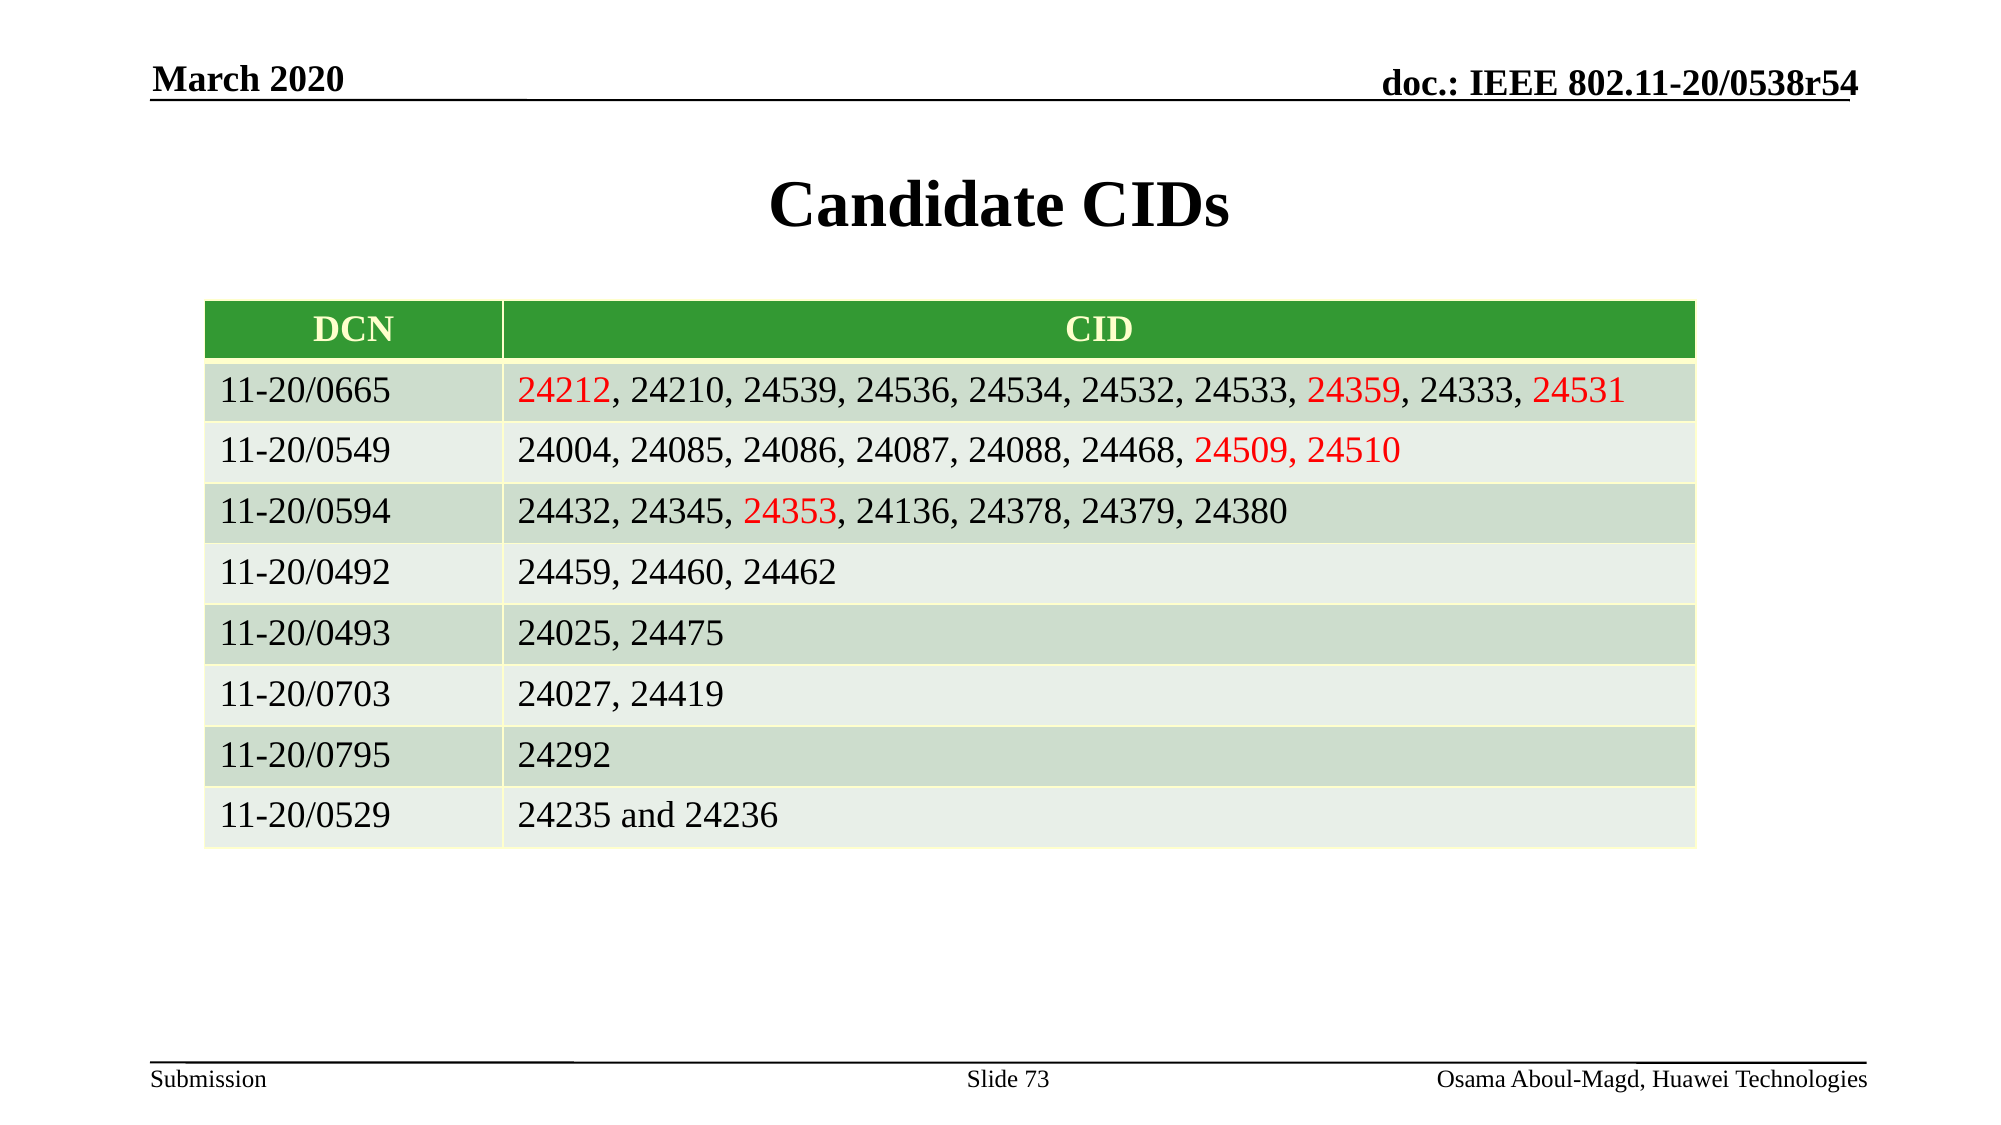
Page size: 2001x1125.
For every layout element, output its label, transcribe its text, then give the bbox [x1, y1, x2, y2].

table_cell 24432, 24345, 24353, 24136, 24378, 24379, 24380 [504, 484, 1695, 543]
table_cell 24212, 24210, 24539, 24536, 24534, 24532, 24533, 24359, 24333, 24531 [504, 364, 1695, 421]
table_cell 24459, 24460, 24462 [504, 544, 1695, 603]
slide_number Slide 73 [950, 1061, 1067, 1123]
table_cell 24292 [504, 727, 1695, 786]
table_cell 11-20/0493 [205, 605, 502, 664]
footer Osama Aboul-Magd, Huawei Technologies [1171, 1061, 1869, 1093]
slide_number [152, 54, 563, 100]
table_cell 24025, 24475 [504, 605, 1695, 664]
table_cell 11-20/0594 [205, 484, 502, 543]
title Candidate CIDs [149, 112, 1850, 288]
table_cell 11-20/0665 [205, 364, 502, 421]
table_header DCN [205, 301, 502, 358]
table_cell 24004, 24085, 24086, 24087, 24088, 24468, 24509, 24510 [504, 423, 1695, 482]
table_cell 11-20/0549 [205, 423, 502, 482]
table_header CID [504, 301, 1695, 358]
table_cell 11-20/0795 [205, 727, 502, 786]
table_cell 11-20/0529 [205, 788, 502, 847]
table_cell 24027, 24419 [504, 666, 1695, 725]
table_cell 11-20/0703 [205, 666, 502, 725]
table_cell 24235 and 24236 [504, 788, 1695, 847]
table_cell 11-20/0492 [205, 544, 502, 603]
